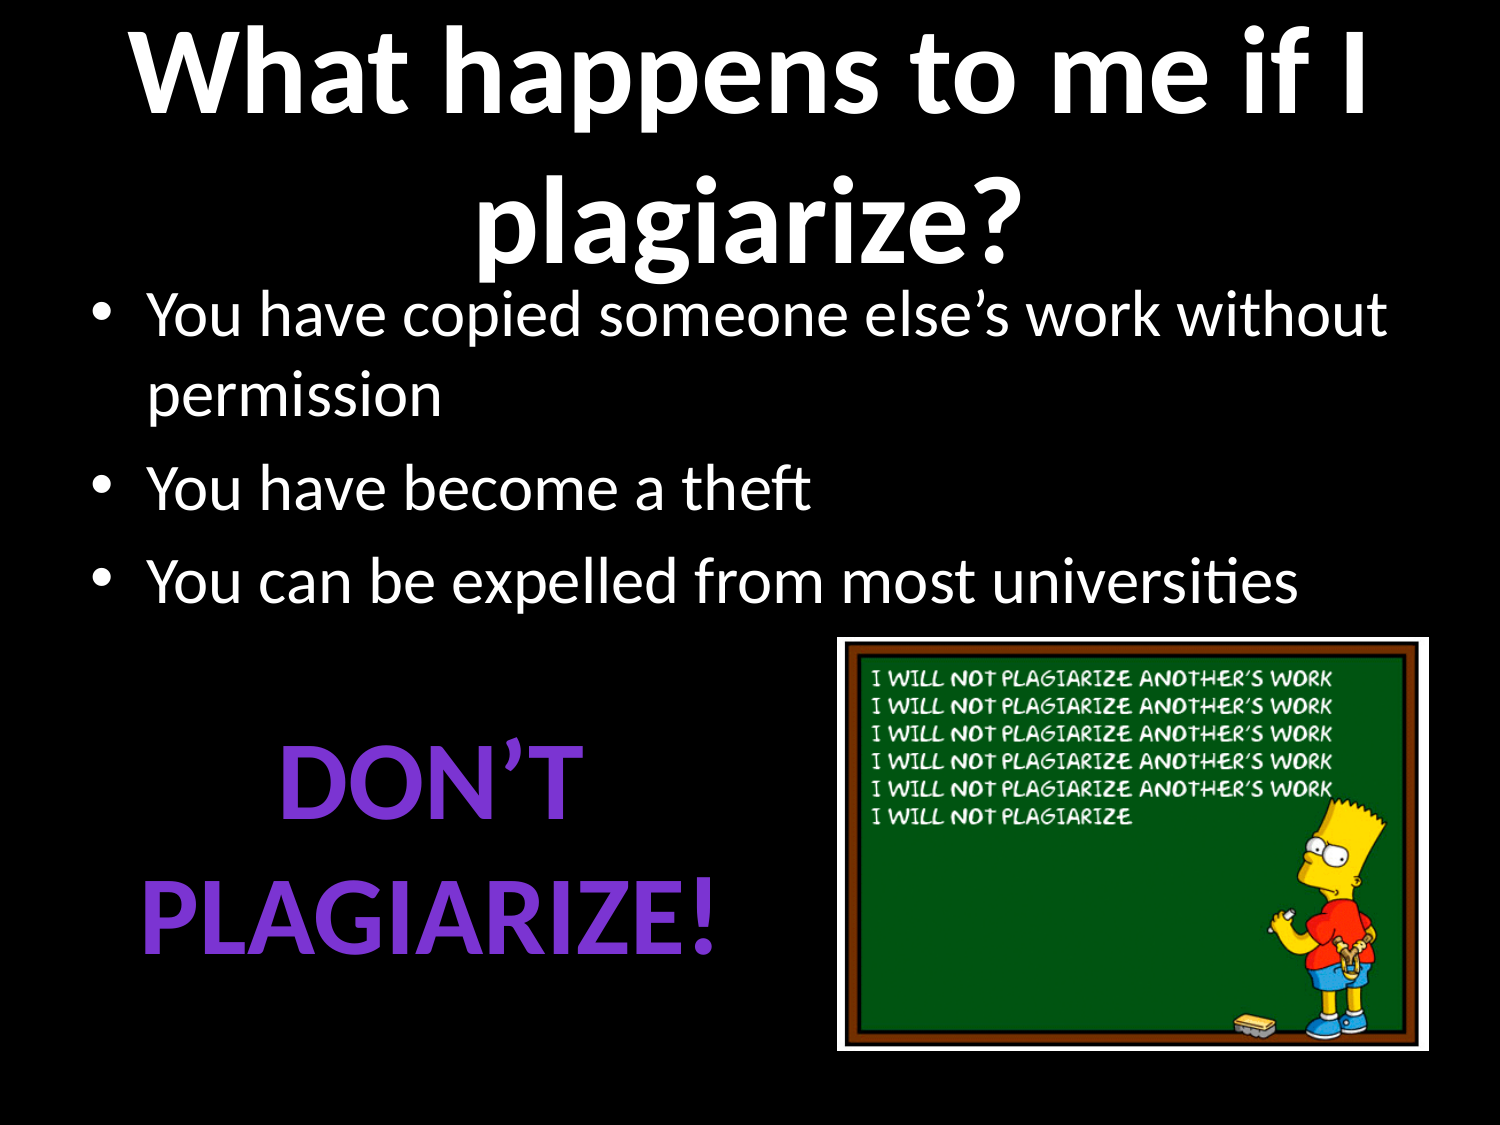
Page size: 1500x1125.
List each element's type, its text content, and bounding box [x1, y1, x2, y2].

text_box DON’T PLAGIARIZE! [37, 699, 825, 985]
picture [837, 637, 1429, 1051]
title What happens to me if I plagiarize? [75, 45, 1425, 233]
list You have copied someone else’s work without permission You have become a theft You can be expelled from most universities [75, 262, 1425, 1005]
